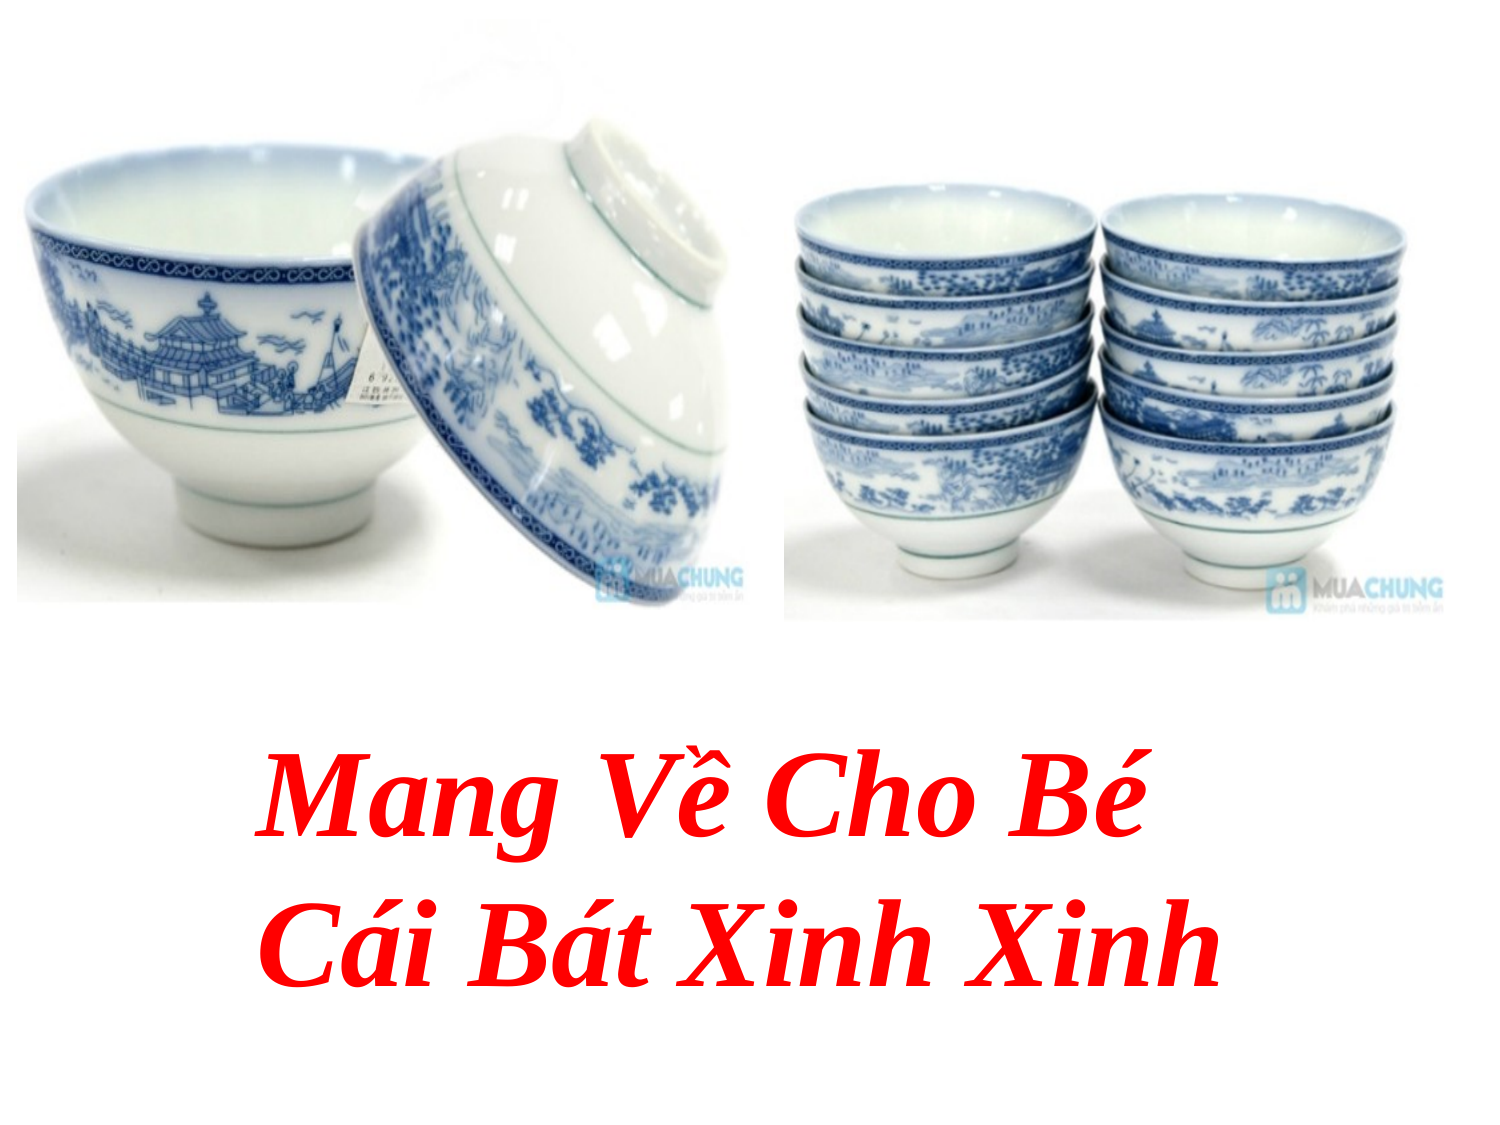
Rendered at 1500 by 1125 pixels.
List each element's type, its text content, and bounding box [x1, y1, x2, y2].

picture [784, 90, 1451, 622]
text_box Mang Về Cho Bé Cái Bát Xinh Xinh [242, 704, 1471, 1019]
picture [17, 18, 751, 610]
